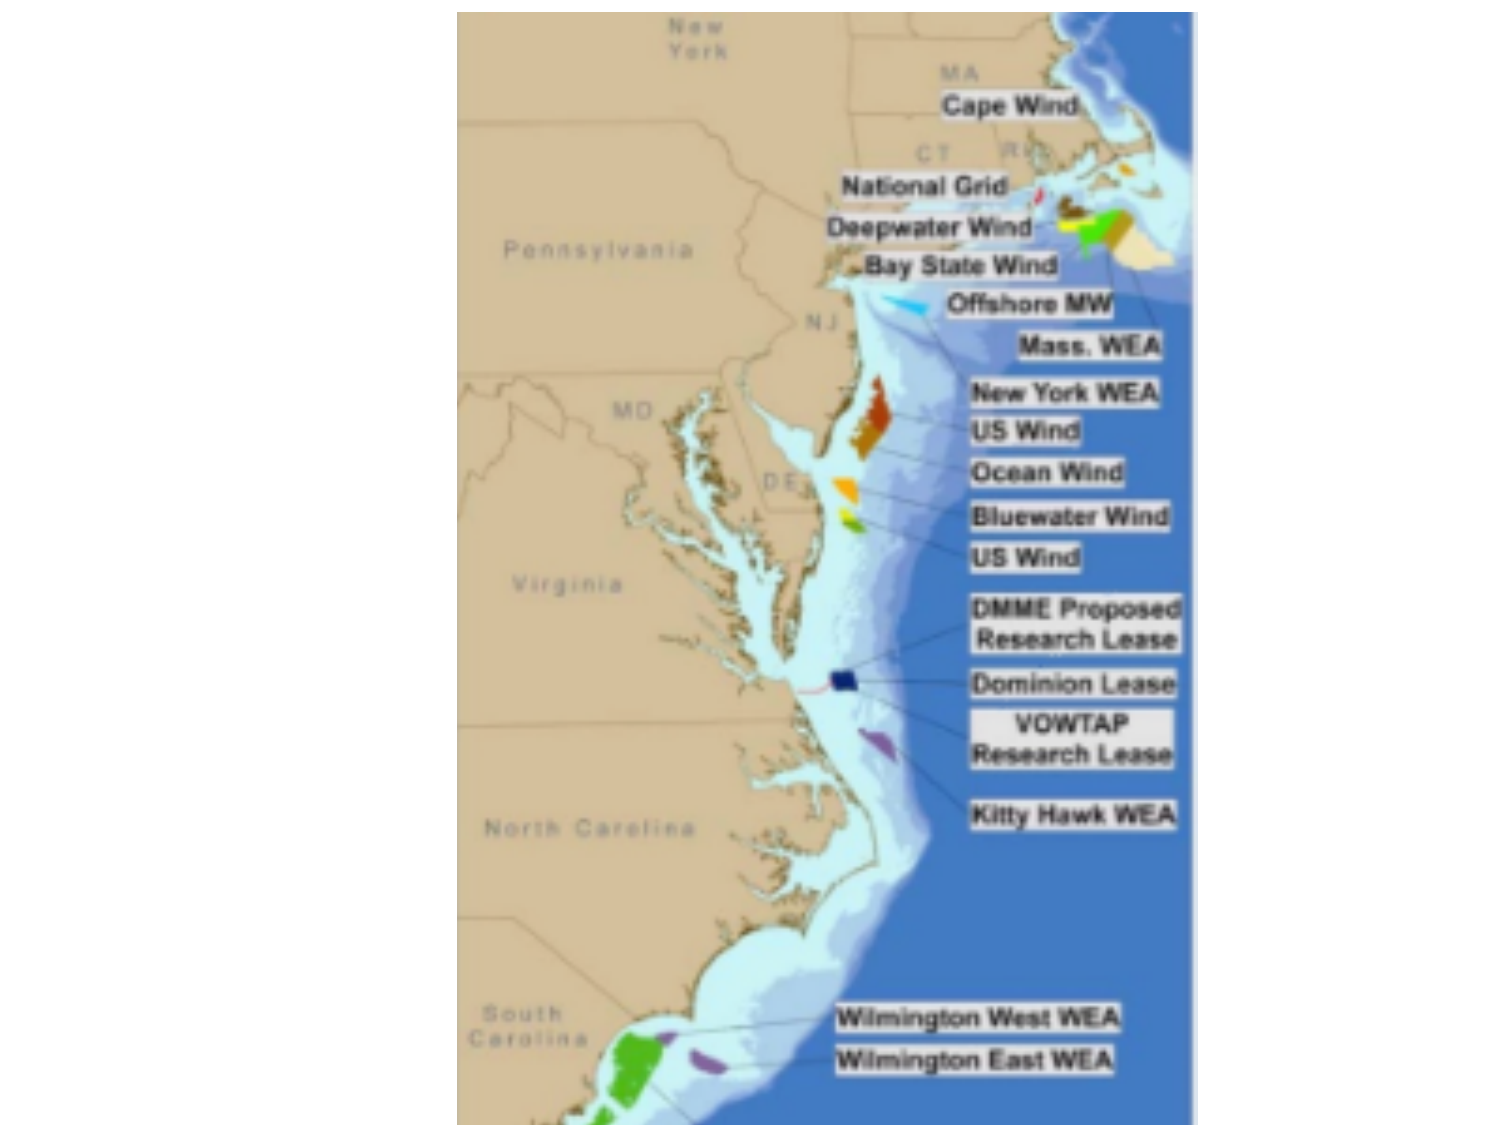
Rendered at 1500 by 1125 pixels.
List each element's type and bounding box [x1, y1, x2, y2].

picture [457, 12, 1198, 1125]
